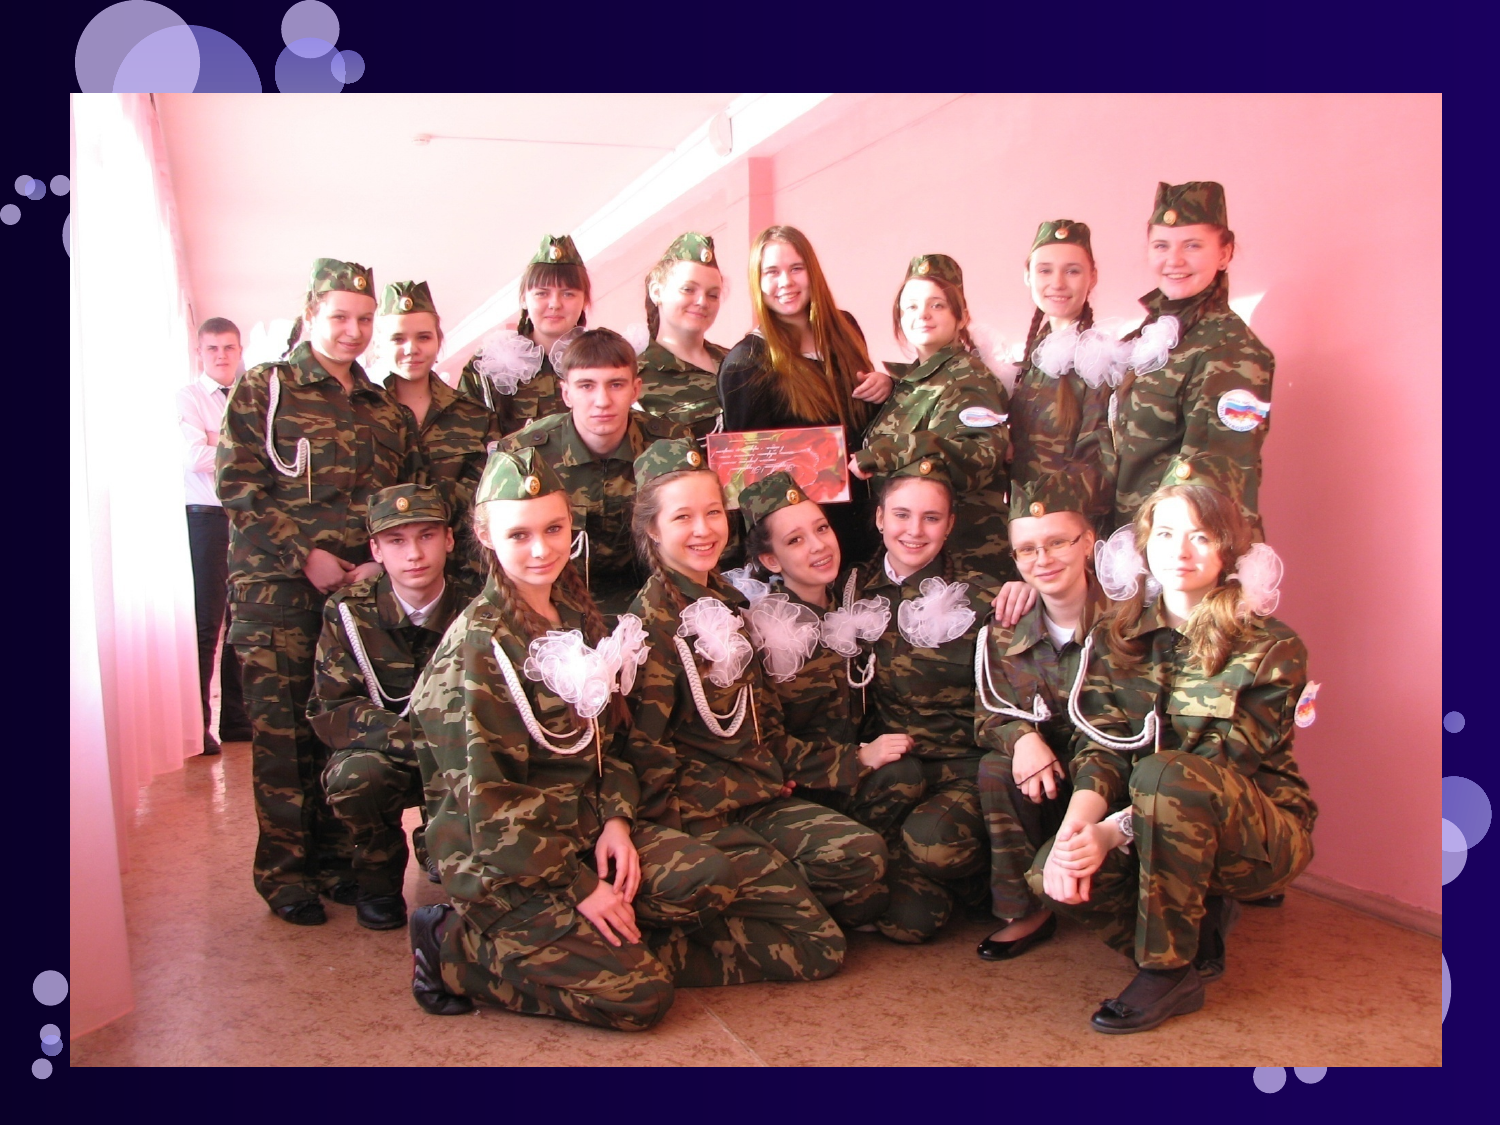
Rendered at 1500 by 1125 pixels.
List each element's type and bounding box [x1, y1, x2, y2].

picture [68, 92, 1443, 1068]
